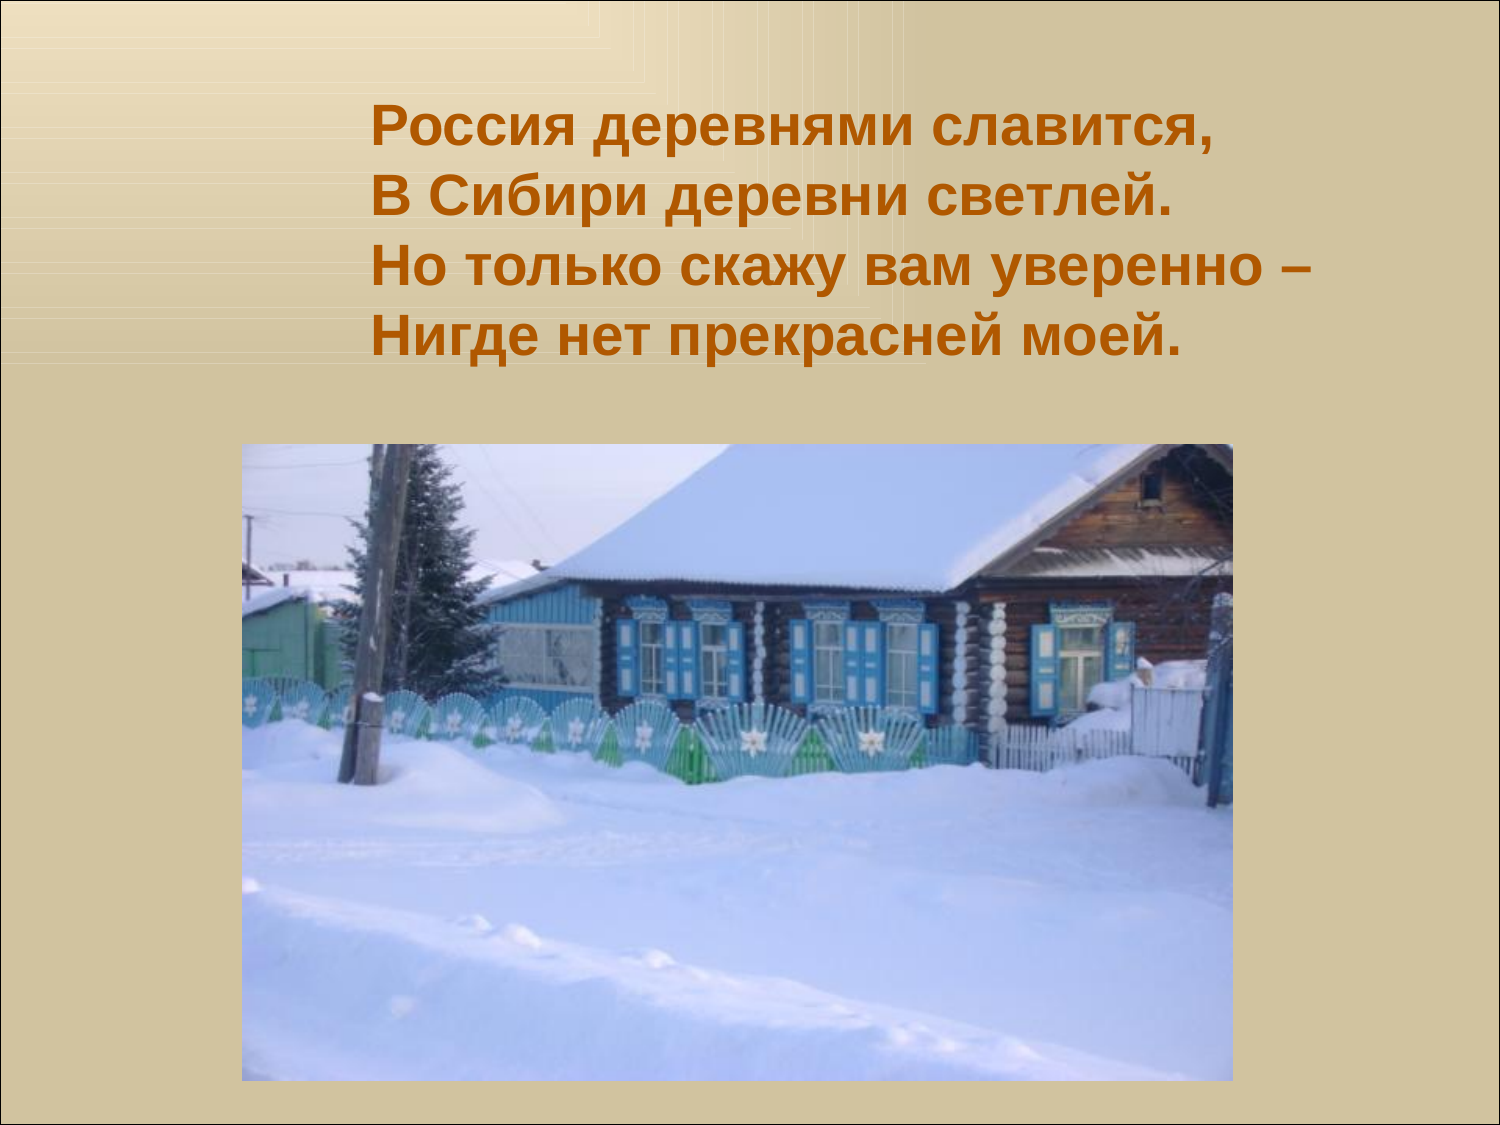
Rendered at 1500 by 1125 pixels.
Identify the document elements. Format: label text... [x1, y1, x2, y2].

text_box Россия деревнями славится, В Сибири деревни светлей. Но только скажу вам уверенно – Нигде нет прекрасней моей. [0, 0, 1350, 743]
picture [241, 444, 1233, 1081]
text_box [0, 0, 1500, 1125]
